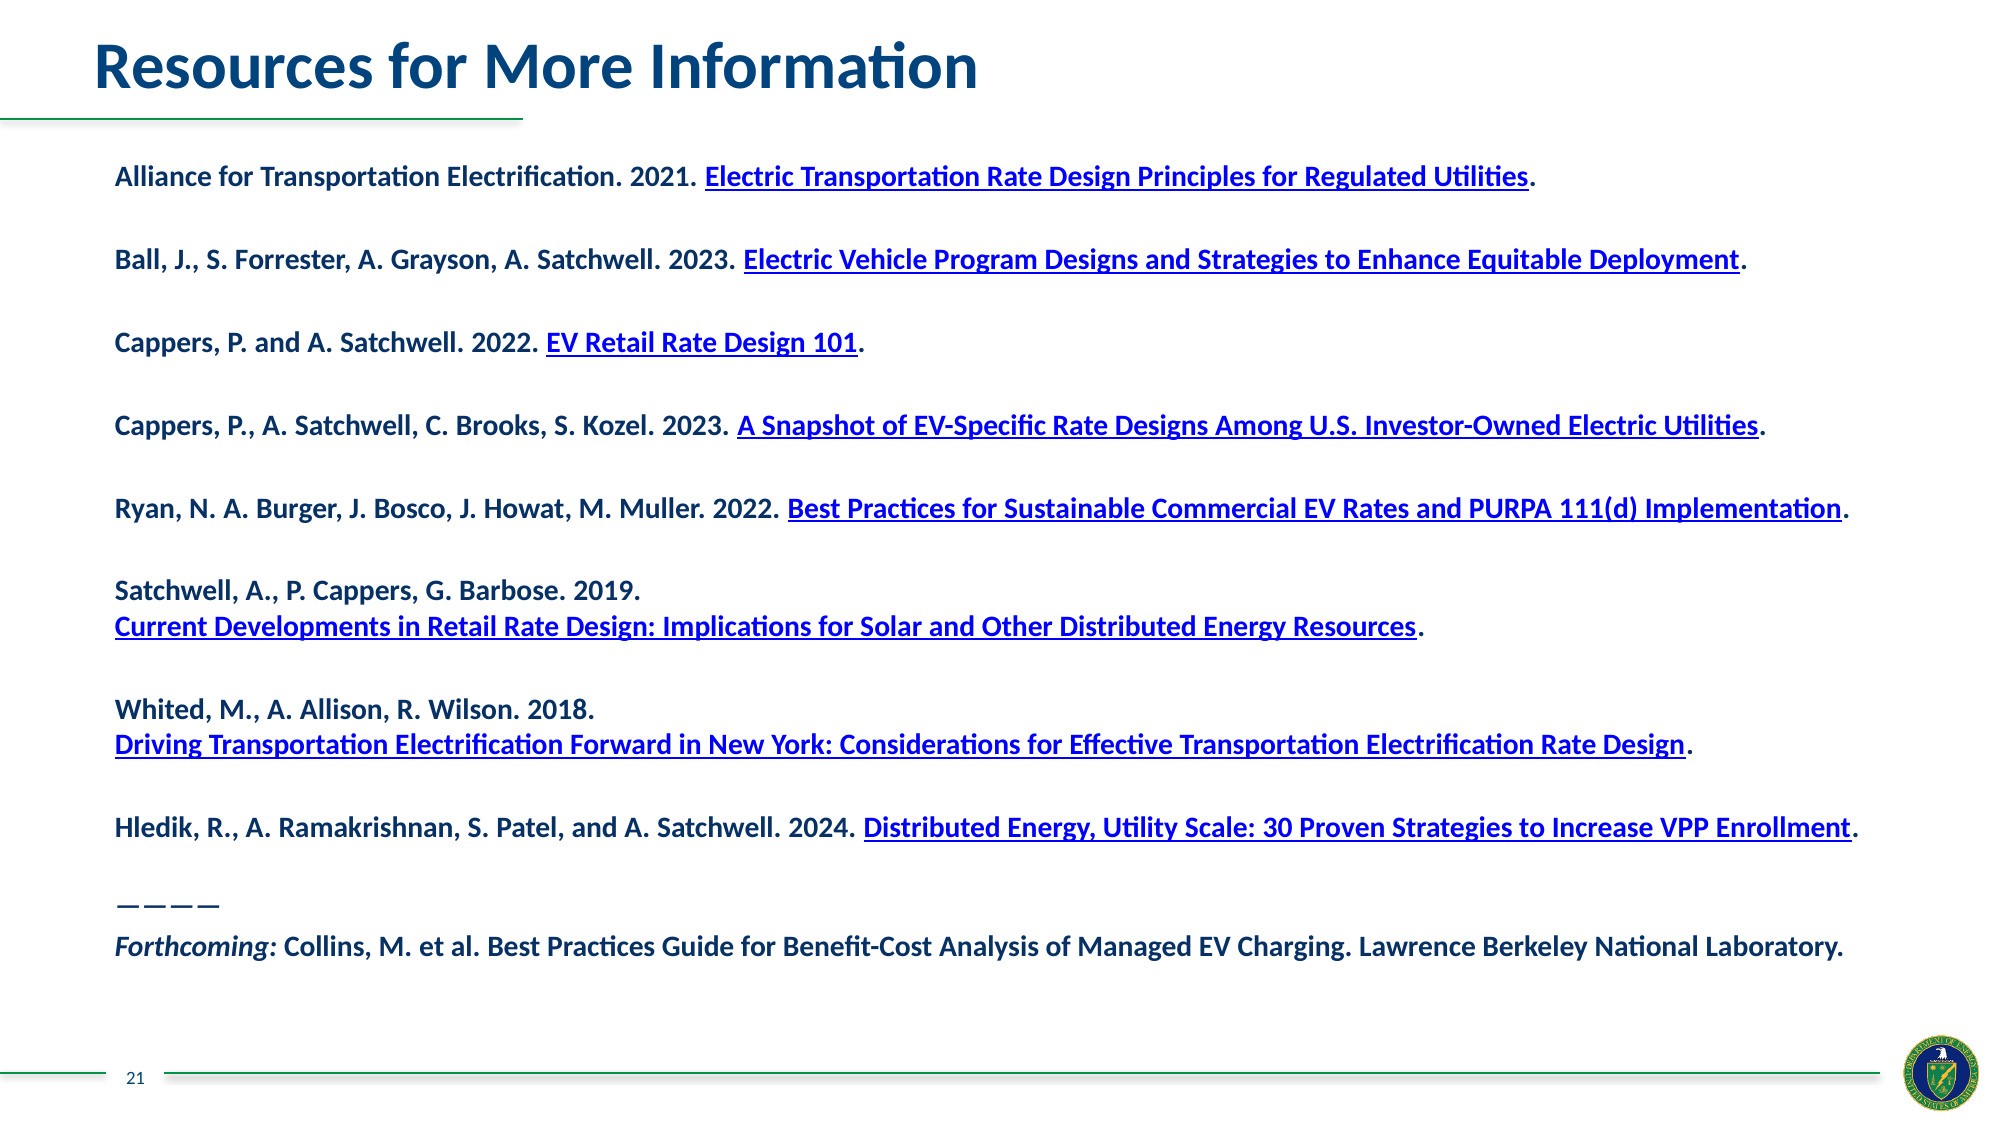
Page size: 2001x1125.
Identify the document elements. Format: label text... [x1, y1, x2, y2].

list Alliance for Transportation Electrification. 2021. Electric Transportation Rate Design Principles for Regulated Utilities. Ball, J., S. Forrester, A. Grayson, A. Satchwell. 2023. Electric Vehicle Program Designs and Strategies to Enhance Equitable Deployment. Cappers, P. and A. Satchwell. 2022. EV Retail Rate Design 101. Cappers, P., A. Satchwell, C. Brooks, S. Kozel. 2023. A Snapshot of EV-Specific Rate Designs Among U.S. Investor-Owned Electric Utilities. Ryan, N. A. Burger, J. Bosco, J. Howat, M. Muller. 2022. Best Practices for Sustainable Commercial EV Rates and PURPA 111(d) Implementation. Satchwell, A., P. Cappers, G. Barbose. 2019. Current Developments in Retail Rate Design: Implications for Solar and Other Distributed Energy Resources. Whited, M., A. Allison, R. Wilson. 2018. Driving Transportation Electrification Forward in New York: Considerations for Effective Transportation Electrification Rate Design. Hledik, R., A. Ramakrishnan, S. Patel, and A. Satchwell. 2024. Distributed Energy, Utility Scale: 30 Proven Strategies to Increase VPP Enrollment. ———— Forthcoming: Collins, M. et al. Best Practices Guide for Benefit-Cost Analysis of Managed EV Charging. Lawrence Berkeley National Laboratory. [99, 149, 1900, 1047]
picture [1903, 1035, 1979, 1111]
title Resources for More Information [80, 15, 1880, 108]
